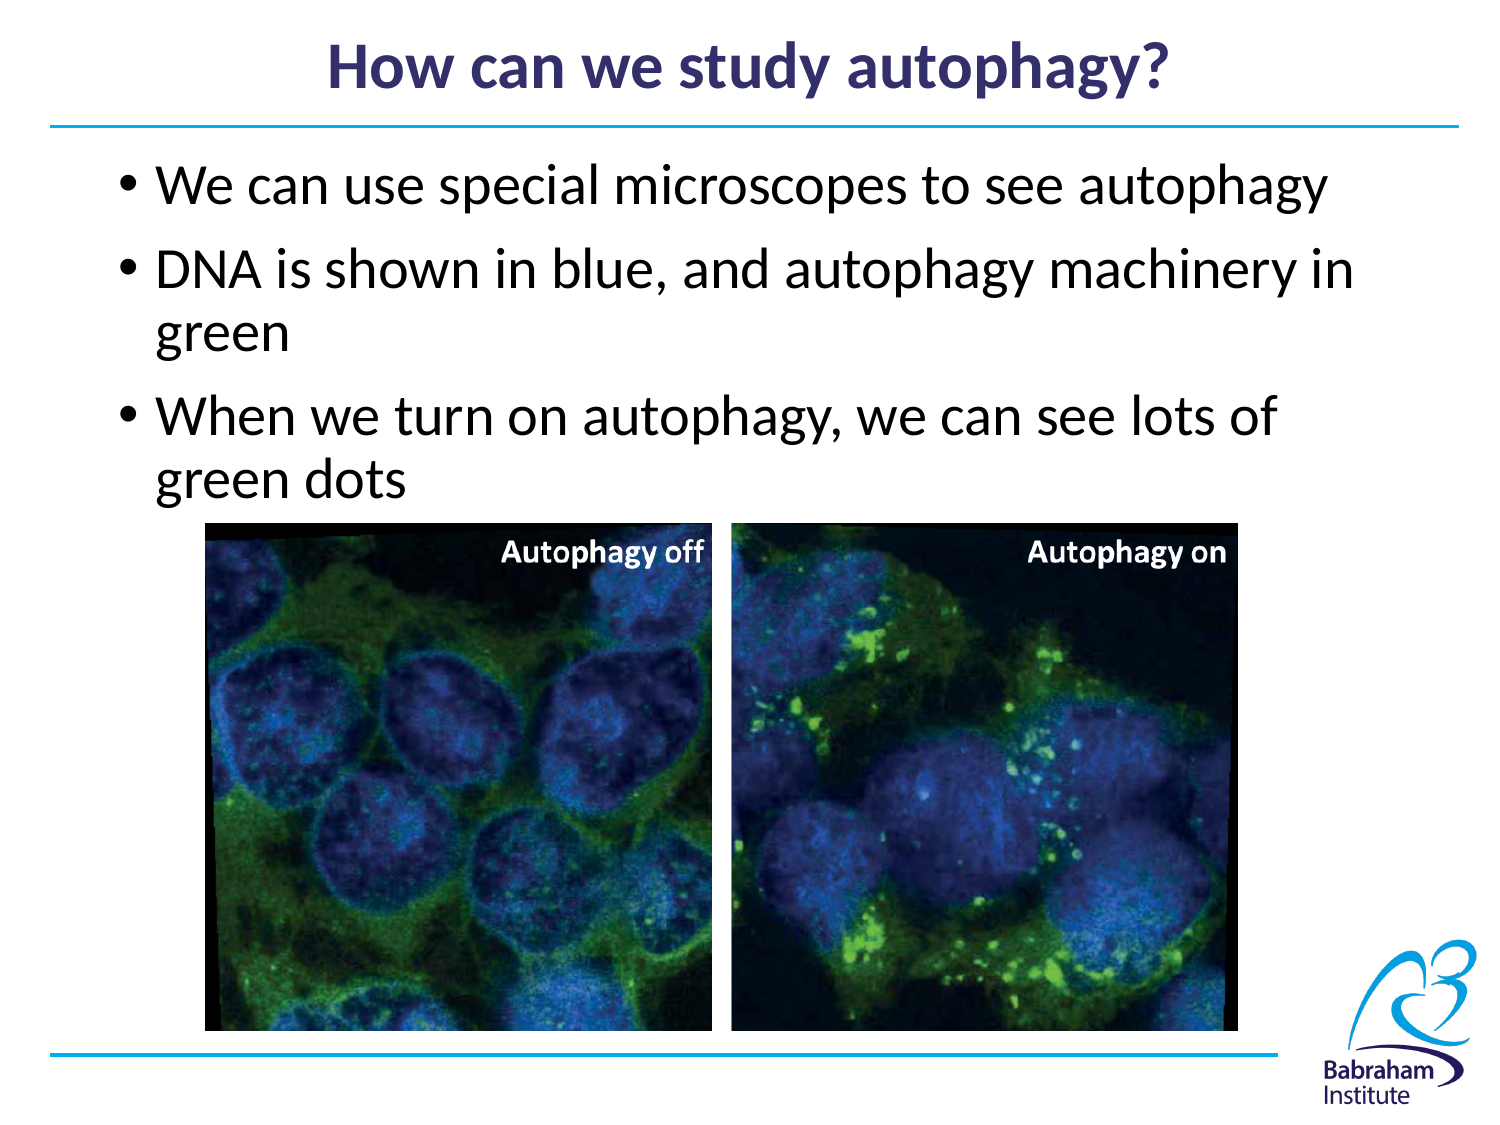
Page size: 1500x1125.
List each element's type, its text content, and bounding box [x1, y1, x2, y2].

picture [205, 518, 1248, 1031]
picture [1306, 921, 1495, 1121]
picture [353, 1024, 364, 1031]
list We can use special microscopes to see autophagy DNA is shown in blue, and autophagy machinery in green When we turn on autophagy, we can see lots of green dots [103, 147, 1397, 985]
title How can we study autophagy? [103, 32, 1397, 101]
